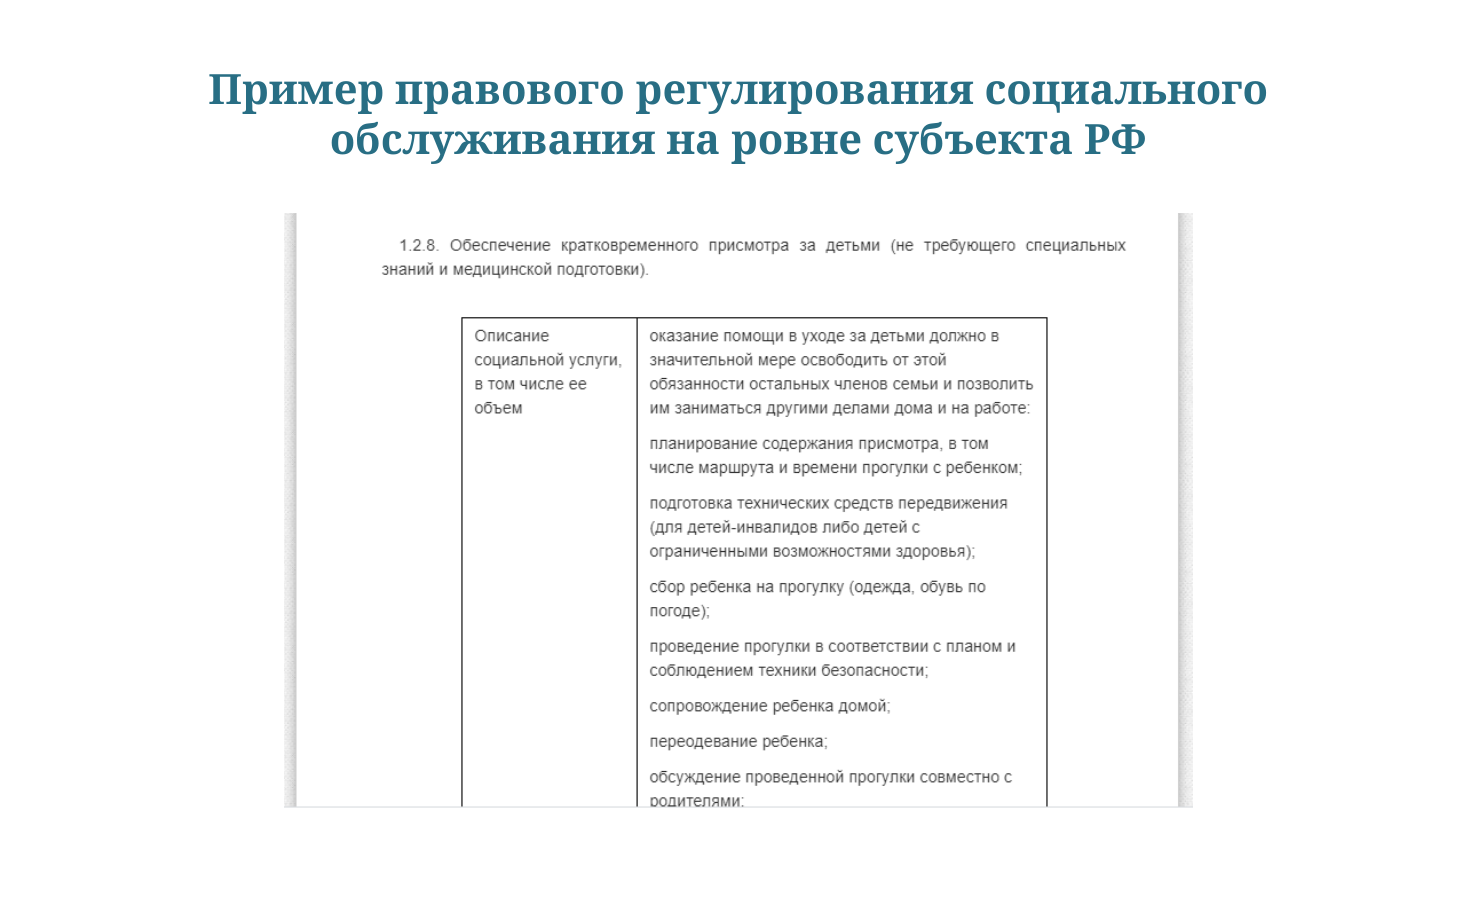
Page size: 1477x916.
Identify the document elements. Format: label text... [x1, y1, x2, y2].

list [283, 213, 1193, 818]
title Пример правового регулирования социального обслуживания на ровне субъекта РФ [73, 36, 1403, 190]
